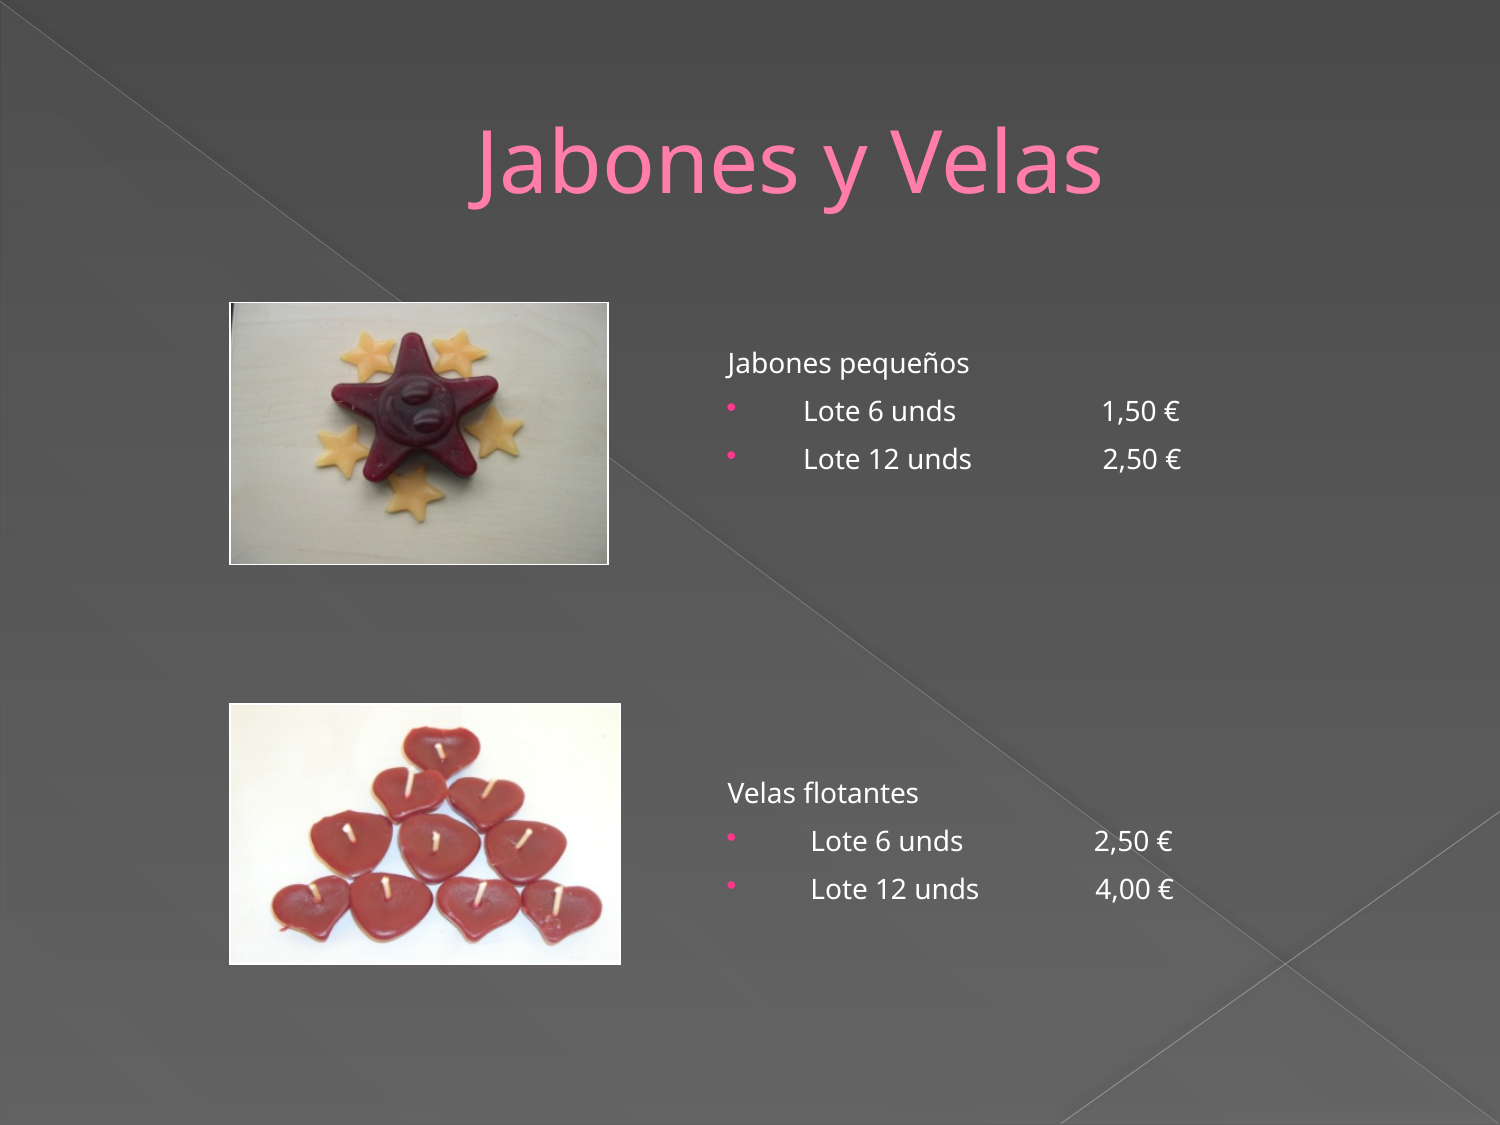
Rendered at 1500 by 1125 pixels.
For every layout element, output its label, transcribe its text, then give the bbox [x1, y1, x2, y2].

text_box [230, 704, 621, 964]
list Jabones pequeños Lote 6 unds 1,50 € Lote 12 unds 2,50 € Velas flotantes Lote 6 unds 2,50 € Lote 12 unds 4,00 € [702, 338, 1355, 917]
title Jabones y Velas [75, 43, 1425, 274]
text_box [230, 302, 609, 565]
